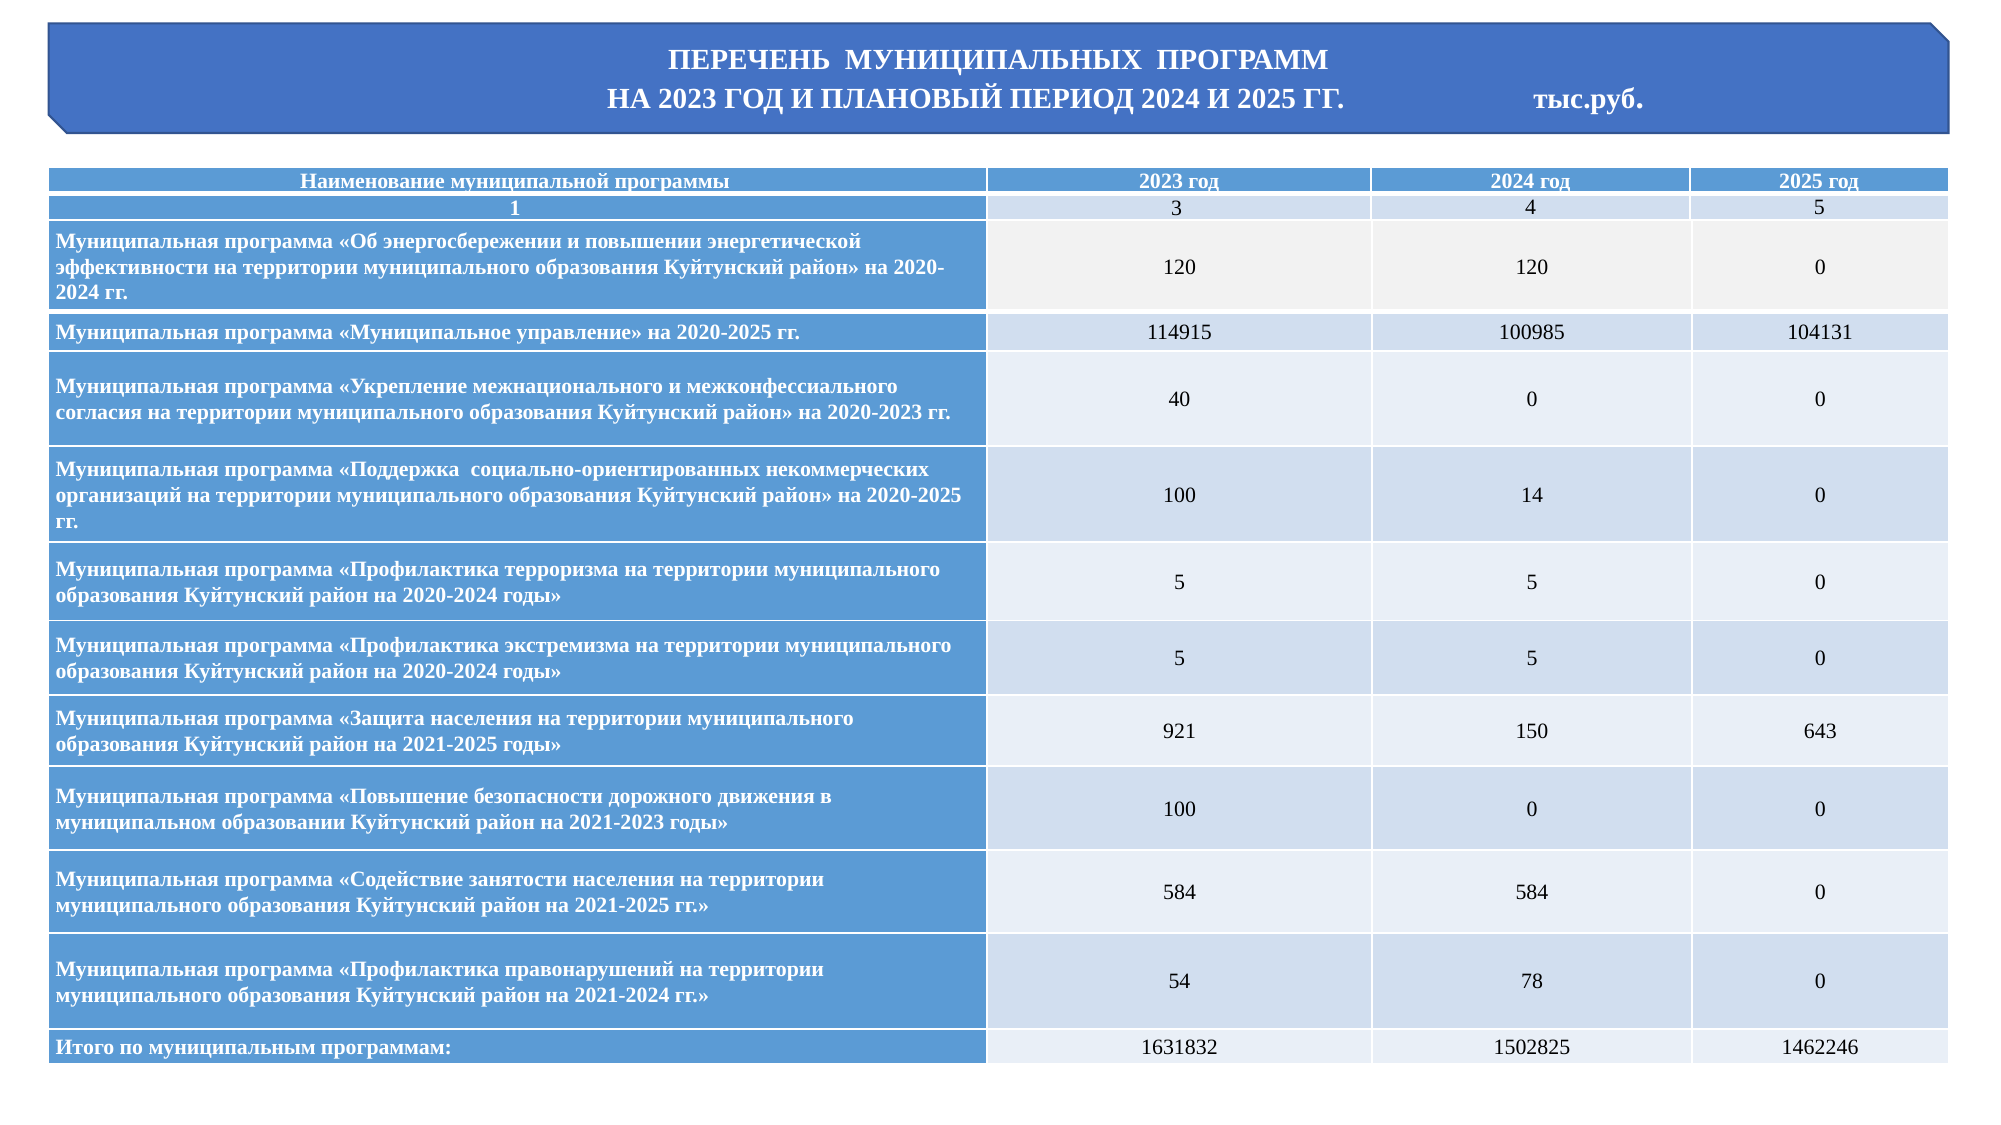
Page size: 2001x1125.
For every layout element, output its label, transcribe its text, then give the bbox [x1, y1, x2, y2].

table_cell 5 [1691, 196, 1948, 219]
table_cell 0 [1693, 851, 1948, 932]
table_cell 643 [1693, 696, 1948, 765]
table_cell 54 [988, 934, 1371, 1028]
table_cell 5 [988, 543, 1371, 620]
table_cell 100 [988, 767, 1371, 849]
table_cell 1 [49, 196, 986, 219]
table_cell 0 [1693, 352, 1948, 445]
text_box ПЕРЕЧЕНЬ муниципальных программ на 2023 год и плановый период 2024 и 2025 гг. тыс.руб. [47, 22, 1950, 135]
table_header 2025 год [1691, 168, 1948, 191]
table_cell Муниципальная программа «Защита населения на территории муниципального образования Куйтунский район на 2021-2025 годы» [49, 696, 986, 765]
table_cell 0 [1693, 621, 1948, 694]
table_header 120 [1373, 221, 1691, 309]
table_cell 0 [1693, 447, 1948, 541]
table_cell Итого по муниципальным программам: [49, 1030, 986, 1063]
table_header Наименование муниципальной программы [49, 168, 986, 191]
table_header Муниципальная программа «Об энергосбережении и повышении энергетической эффективности на территории муниципального образования Куйтунский район» на 2020-2024 гг. [49, 221, 986, 309]
table_cell 1462246 [1693, 1030, 1948, 1063]
table_cell 5 [1373, 543, 1691, 620]
table_cell 4 [1372, 196, 1689, 219]
table_header 0 [1693, 221, 1948, 309]
table_cell 0 [1693, 934, 1948, 1028]
table_cell 0 [1373, 767, 1691, 849]
table_cell 5 [988, 621, 1371, 694]
table_cell 100985 [1373, 314, 1691, 350]
table_cell 921 [988, 696, 1371, 765]
table_cell 150 [1373, 696, 1691, 765]
table_cell 5 [1373, 621, 1691, 694]
table_header 120 [988, 221, 1371, 309]
table_cell 1502825 [1373, 1030, 1691, 1063]
table_cell Муниципальная программа «Профилактика терроризма на территории муниципального образования Куйтунский район на 2020-2024 годы» [49, 543, 986, 620]
table_header 2023 год [988, 168, 1370, 191]
table_cell Муниципальная программа «Профилактика правонарушений на территории муниципального образования Куйтунский район на 2021-2024 гг.» [49, 934, 986, 1028]
table_cell 1631832 [988, 1030, 1371, 1063]
table_cell Муниципальная программа «Профилактика экстремизма на территории муниципального образования Куйтунский район на 2020-2024 годы» [49, 621, 986, 694]
table_cell 14 [1373, 447, 1691, 541]
table_cell 104131 [1693, 314, 1948, 350]
table_cell 584 [1373, 851, 1691, 932]
table_cell Муниципальная программа «Муниципальное управление» на 2020-2025 гг. [49, 314, 986, 350]
table_cell 0 [1373, 352, 1691, 445]
table_cell 0 [1693, 767, 1948, 849]
table_cell 100 [988, 447, 1371, 541]
table_cell 3 [988, 196, 1370, 219]
table_header 2024 год [1372, 168, 1689, 191]
table_cell 0 [1693, 543, 1948, 620]
table_cell Муниципальная программа «Повышение безопасности дорожного движения в муниципальном образовании Куйтунский район на 2021-2023 годы» [49, 767, 986, 849]
table_cell 40 [988, 352, 1371, 445]
table_cell 78 [1373, 934, 1691, 1028]
table_cell 584 [988, 851, 1371, 932]
table_cell Муниципальная программа «Поддержка социально-ориентированных некоммерческих организаций на территории муниципального образования Куйтунский район» на 2020-2025 гг. [49, 447, 986, 541]
table_cell Муниципальная программа «Укрепление межнационального и межконфессиального согласия на территории муниципального образования Куйтунский район» на 2020-2023 гг. [49, 352, 986, 445]
table_cell 114915 [988, 314, 1371, 350]
table_cell Муниципальная программа «Содействие занятости населения на территории муниципального образования Куйтунский район на 2021-2025 гг.» [49, 851, 986, 932]
